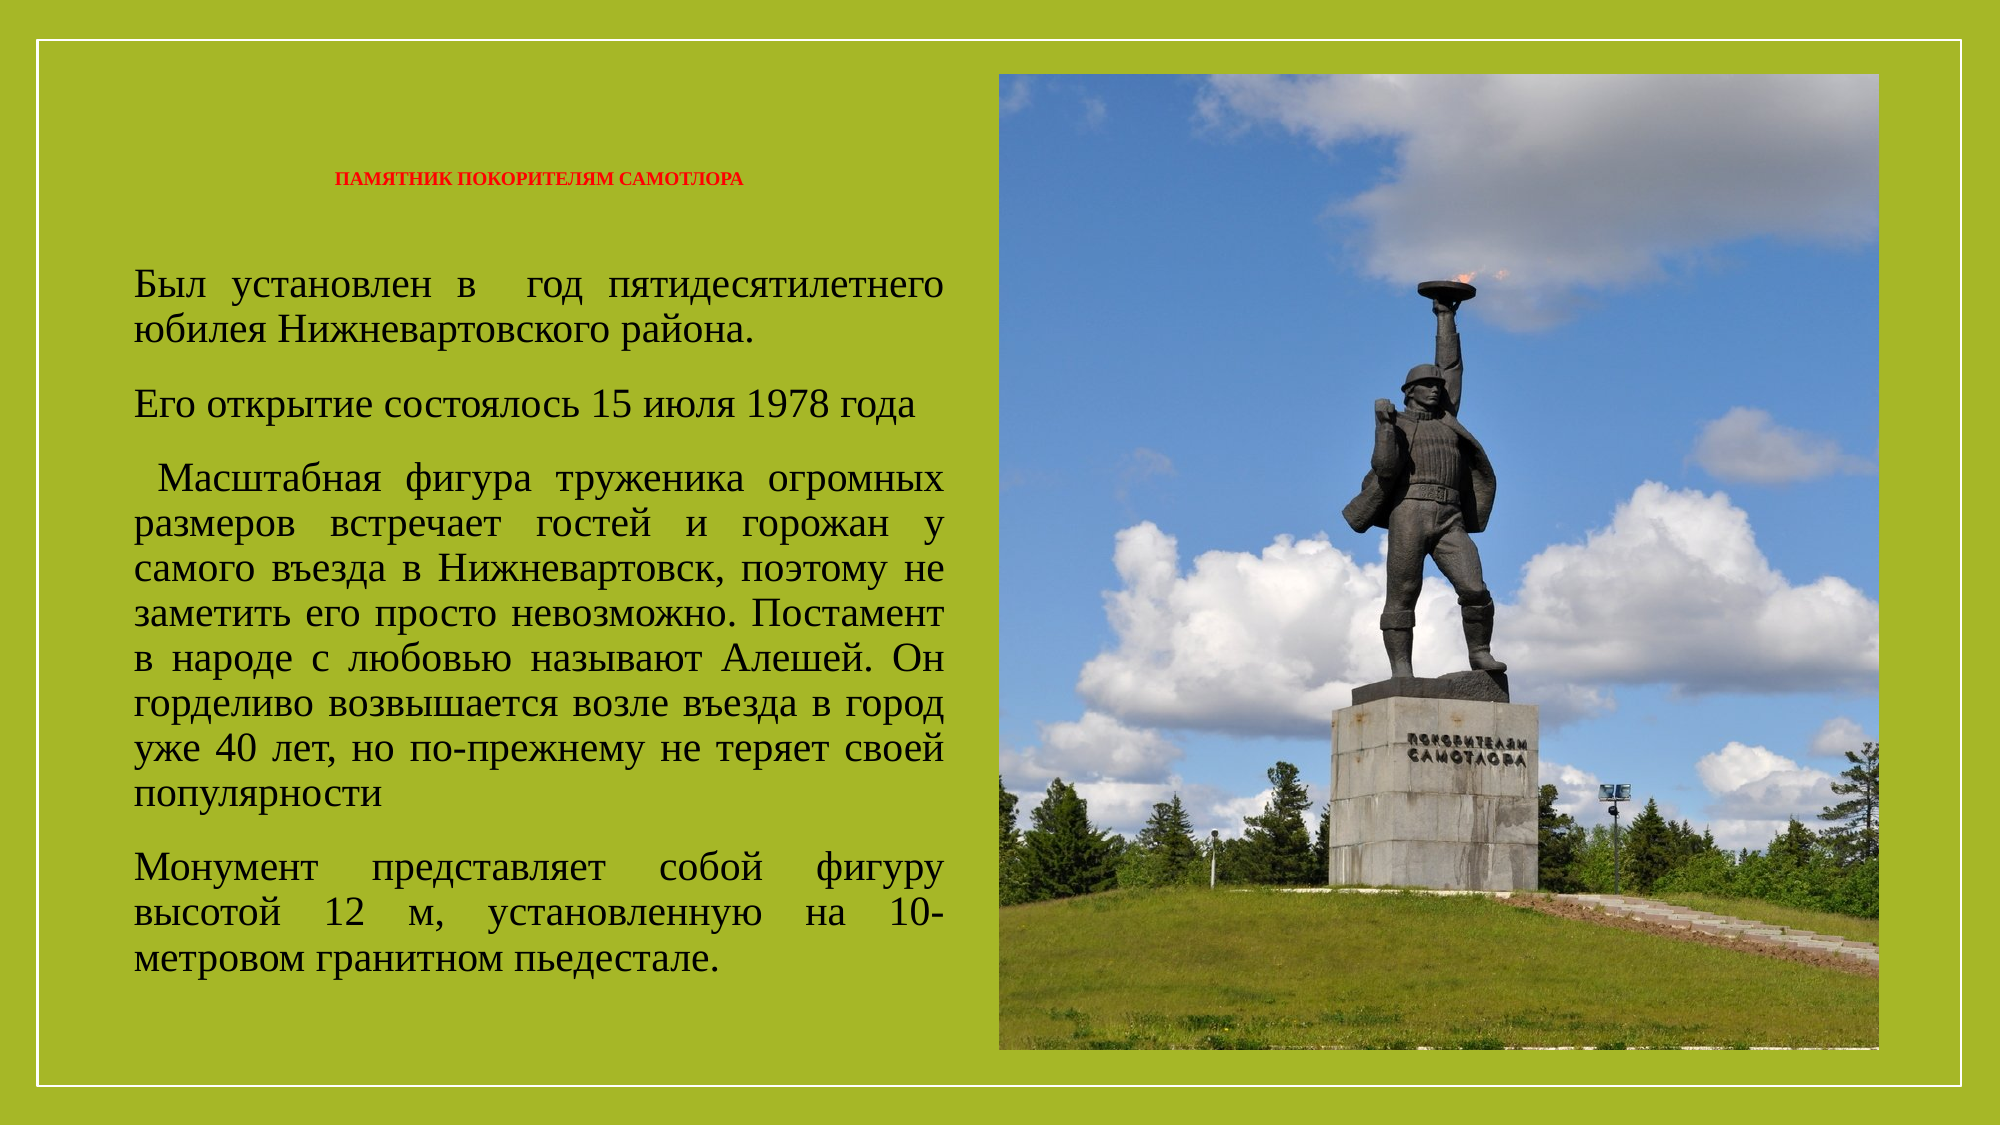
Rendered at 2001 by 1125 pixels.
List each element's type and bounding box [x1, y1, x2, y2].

text_box [36, 38, 1962, 1088]
picture [999, 74, 1880, 1051]
